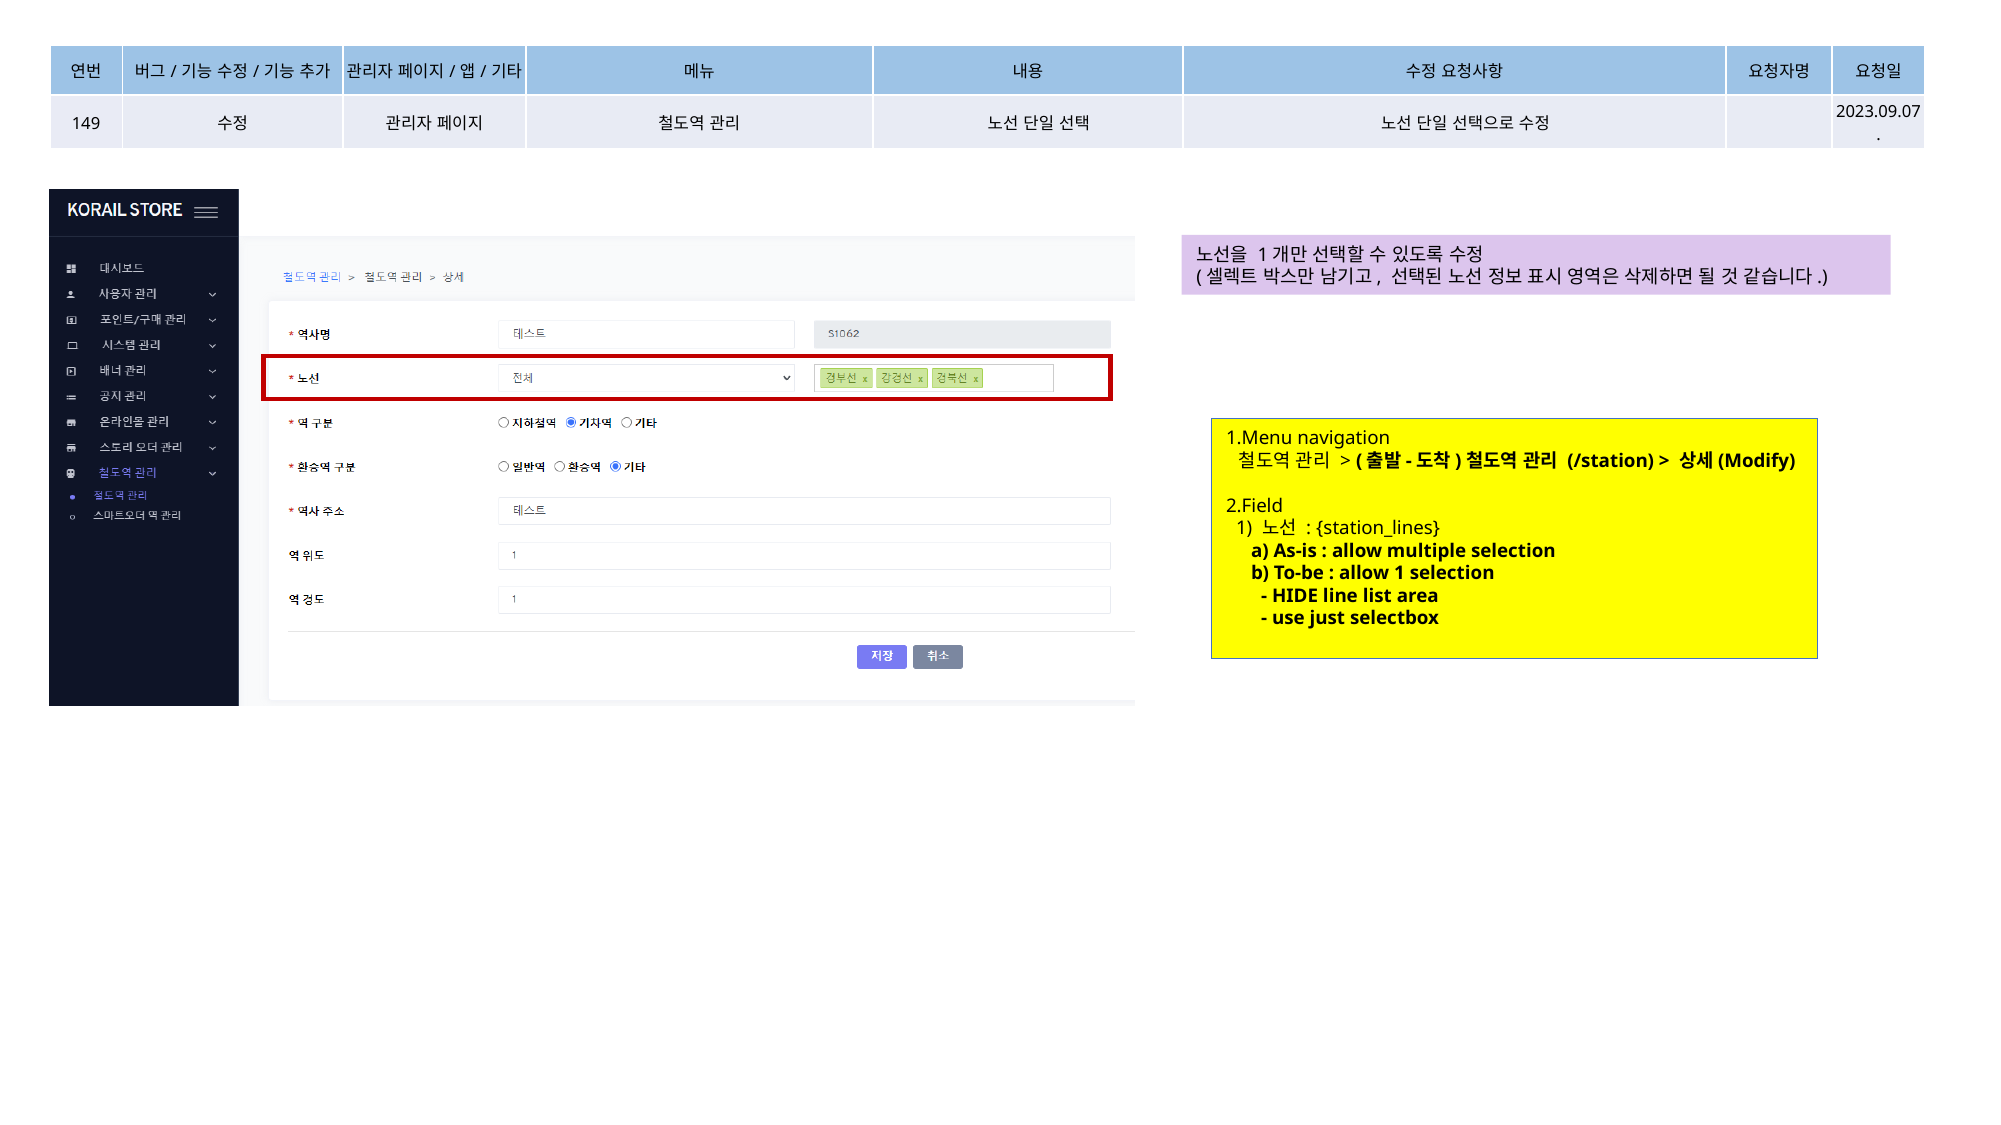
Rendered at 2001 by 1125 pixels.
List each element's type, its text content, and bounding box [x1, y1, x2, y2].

table_cell 2023.09.07. [1833, 96, 1924, 148]
table_cell 노선 단일 선택으로 수정 [1184, 96, 1725, 148]
text_box 1.Menu navigation 철도역 관리 > (출발-도착)철도역 관리 (/station) > 상세(Modify) 2.Field 1) 노선 : {station_lines} a) As-is : allow multiple selection b) To-be : allow 1 selection - HIDE line list area - use just selectbox [1211, 418, 1818, 659]
picture [49, 189, 1135, 706]
table_header 요청자명 [1727, 46, 1831, 94]
table_cell 노선 단일 선택 [874, 96, 1182, 148]
table_cell [1727, 96, 1831, 148]
table_header 메뉴 [527, 46, 872, 94]
table_header 내용 [874, 46, 1182, 94]
table_header 버그/기능 수정/기능 추가 [123, 46, 342, 94]
table_header 요청일 [1833, 46, 1924, 94]
table_cell 149 [51, 96, 122, 148]
table_cell 수정 [123, 96, 342, 148]
table_cell 철도역 관리 [527, 96, 872, 148]
table_header 연번 [51, 46, 122, 94]
table_header 관리자 페이지/앱/기타 [344, 46, 525, 94]
text_box 노선을 1개만 선택할 수 있도록 수정 (셀렉트 박스만 남기고, 선택된 노선 정보 표시 영역은 삭제하면 될 것 같습니다.) [1181, 234, 1891, 295]
table_cell 관리자 페이지 [344, 96, 525, 148]
table_header 수정 요청사항 [1184, 46, 1725, 94]
